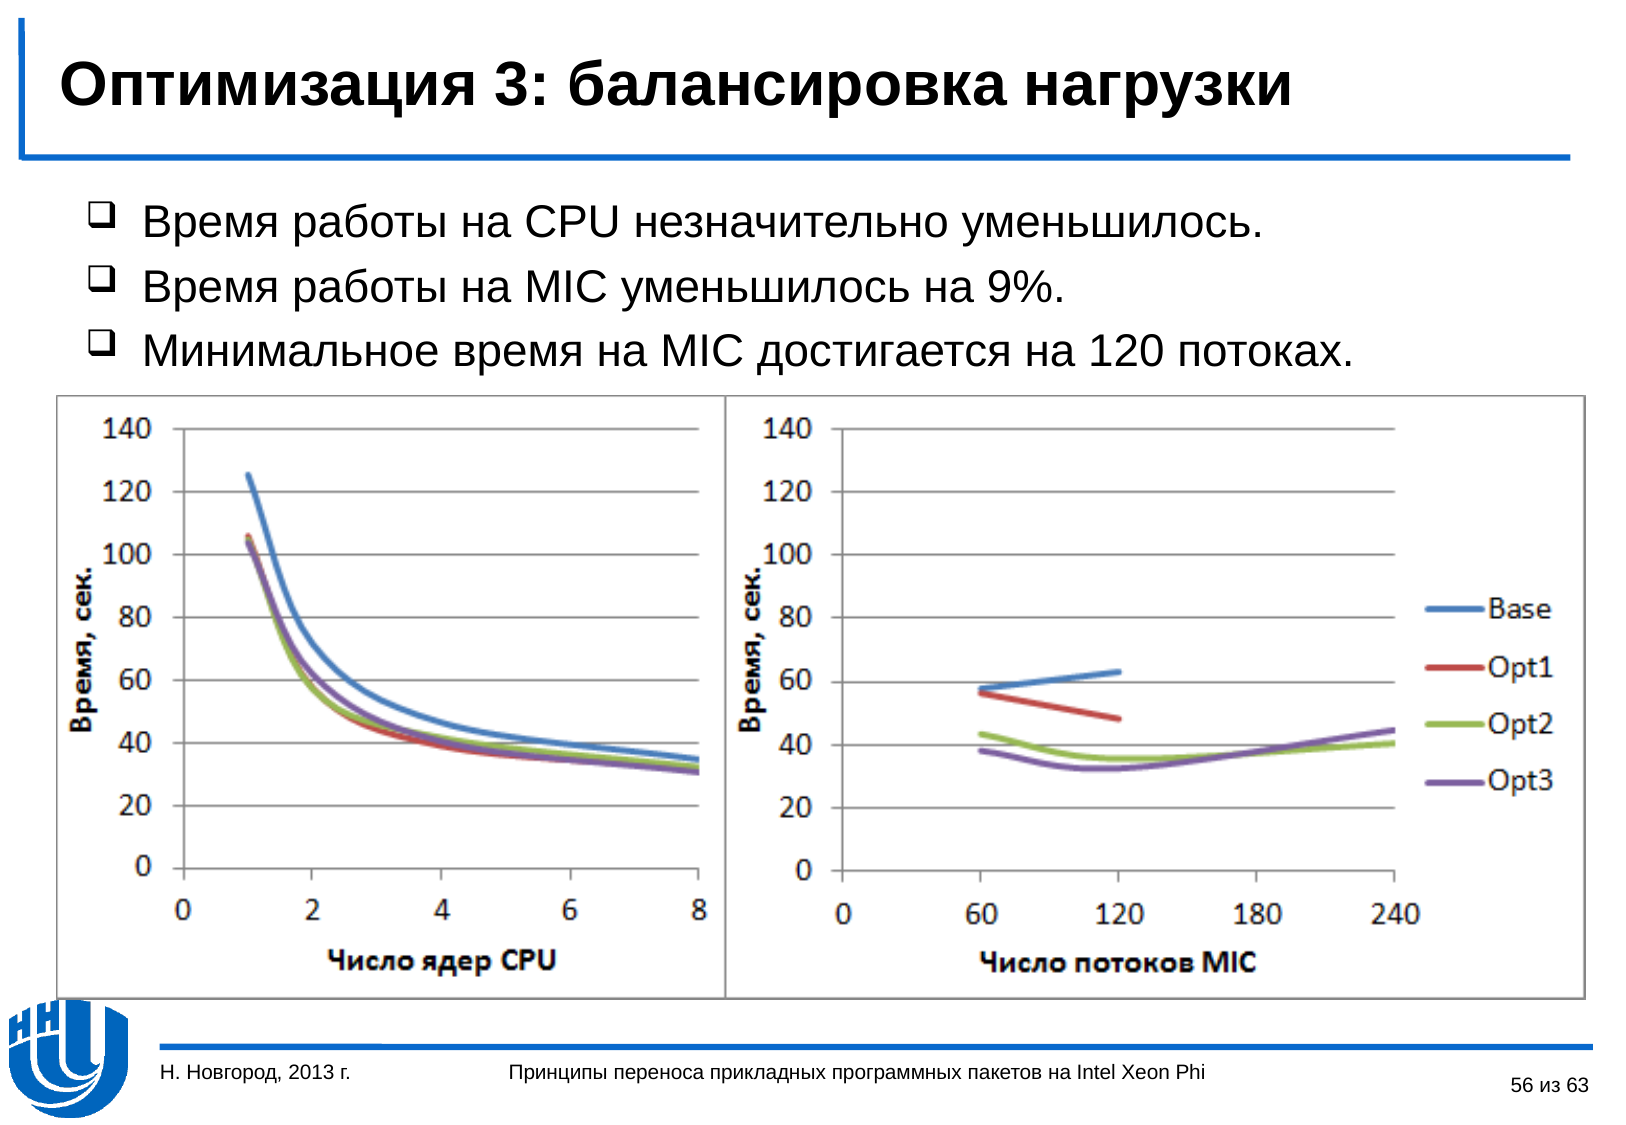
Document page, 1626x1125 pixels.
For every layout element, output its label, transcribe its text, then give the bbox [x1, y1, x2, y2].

picture [9, 395, 1587, 1118]
list Время работы на CPU незначительно уменьшилось. Время работы на MIC уменьшилось на 9%. Минимальное время на MIC достигается на 120 потоках. [70, 184, 1534, 393]
slide_number 56 из 63 [1450, 1051, 1605, 1125]
footer Принципы переноса прикладных программных пакетов на Intel Xeon Phi [493, 1051, 1439, 1125]
title Оптимизация 3: балансировка нагрузки [44, 34, 1535, 127]
slide_number Н. Новгород, 2013 г. [144, 1051, 482, 1125]
